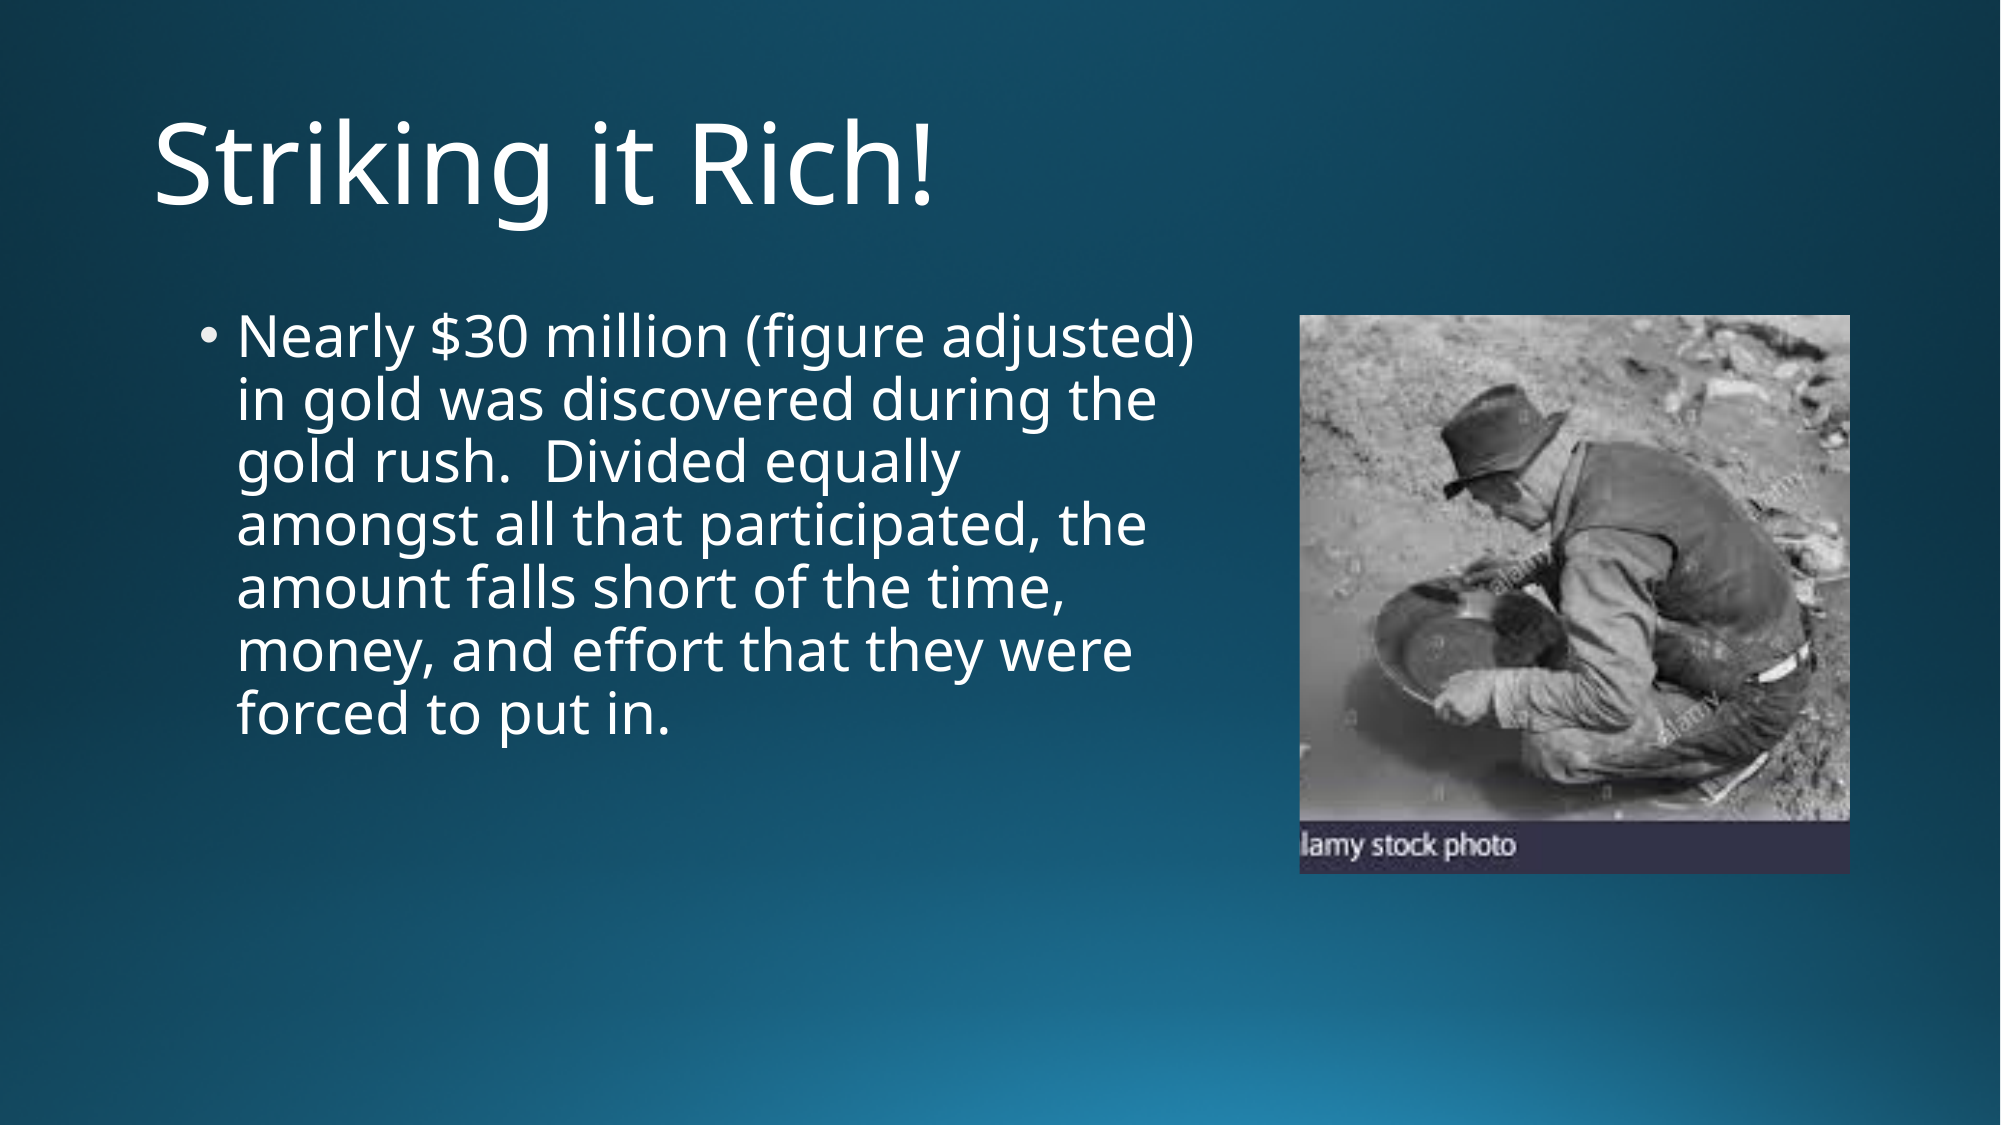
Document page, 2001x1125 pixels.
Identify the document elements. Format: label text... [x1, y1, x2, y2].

picture [0, 0, 2001, 1125]
title Striking it Rich! [137, 59, 1863, 278]
list Nearly $30 million (figure adjusted) in gold was discovered during the gold rush. Divided equally amongst all that participated, the amount falls short of the time, money, and effort that they were forced to put in. [183, 299, 1227, 1014]
